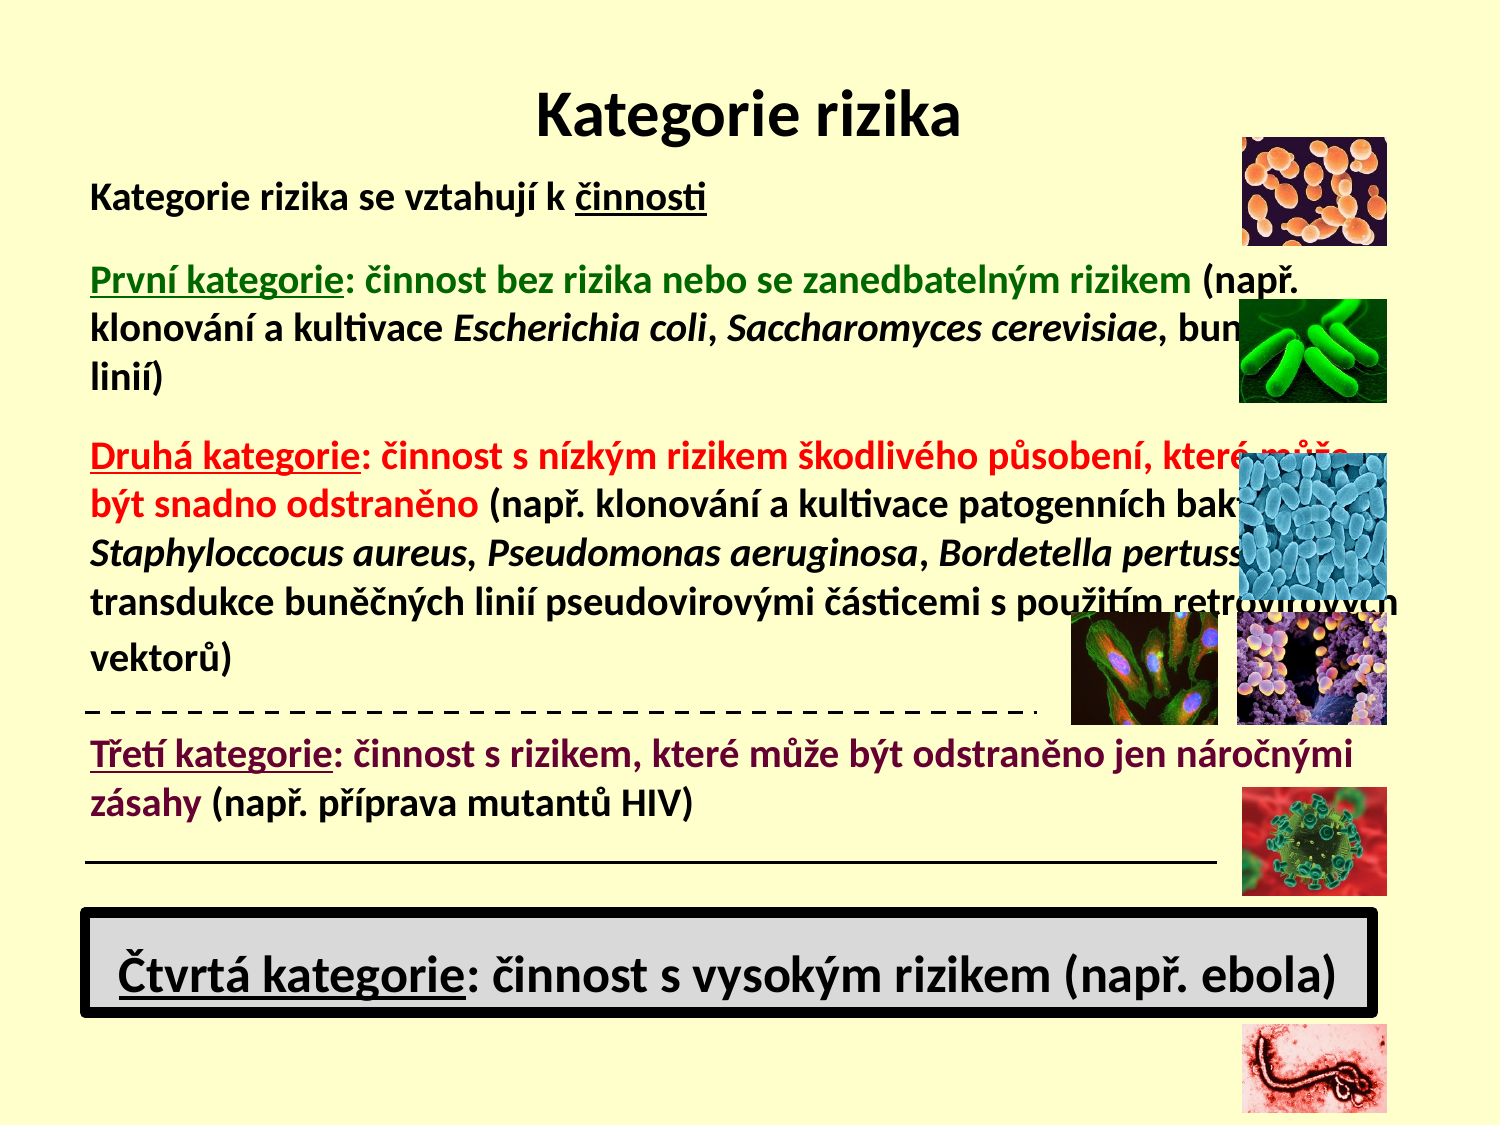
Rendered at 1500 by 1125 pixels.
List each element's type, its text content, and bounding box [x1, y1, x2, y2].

title Kategorie rizika [75, 45, 1425, 162]
list Kategorie rizika se vztahují k činnosti První kategorie: činnost bez rizika nebo se zanedbatelným rizikem (např. klonování a kultivace Escherichia coli, Saccharomyces cerevisiae, buněčných linií) Druhá kategorie: činnost s nízkým rizikem škodlivého působení, které může být snadno odstraněno (např. klonování a kultivace patogenních bakterií Staphyloccocus aureus, Pseudomonas aeruginosa, Bordetella pertussis, transdukce buněčných linií pseudovirovými částicemi s použitím retrovirových vektorů) Třetí kategorie: činnost s rizikem, které může být odstraněno jen náročnými zásahy (např. příprava mutantů HIV) [75, 162, 1425, 875]
picture [1238, 299, 1387, 404]
picture [1237, 612, 1387, 725]
picture [1242, 137, 1387, 246]
picture [1070, 612, 1218, 725]
picture [1239, 453, 1387, 601]
text_box Čtvrtá kategorie: činnost s vysokým rizikem (např. ebola) [85, 912, 1373, 1013]
picture [1242, 1024, 1387, 1113]
picture [1242, 787, 1387, 896]
